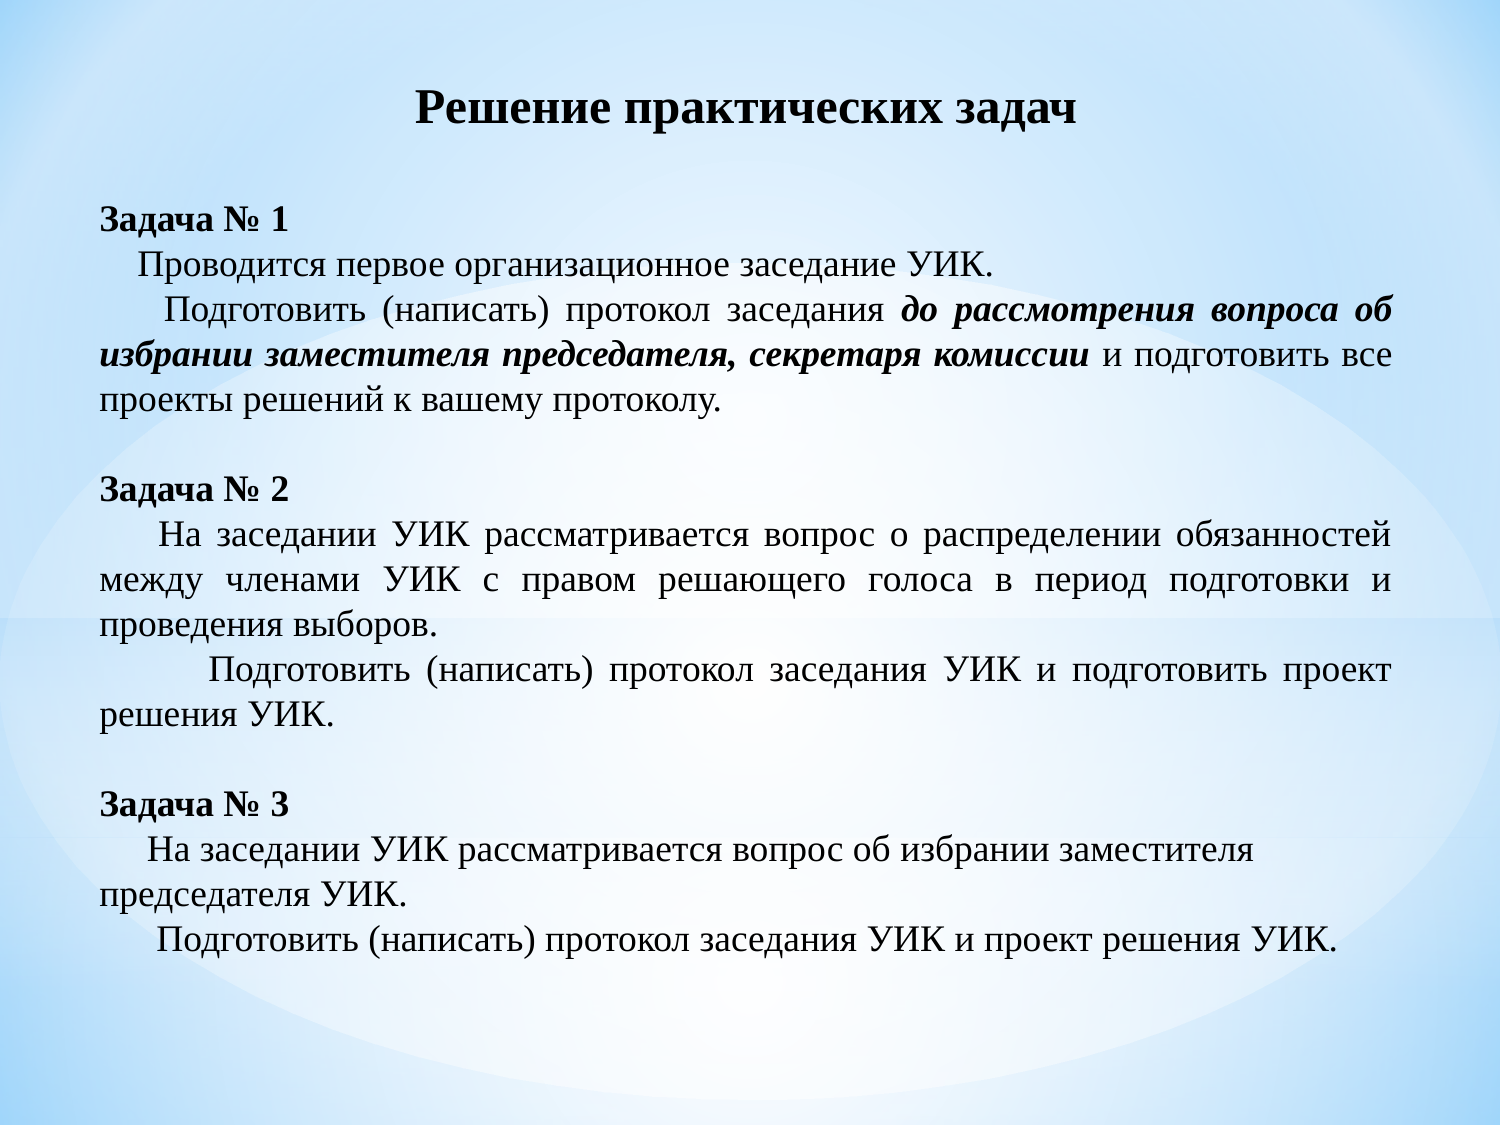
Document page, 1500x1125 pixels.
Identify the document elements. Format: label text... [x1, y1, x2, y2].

text_box Решение практических задач Задача № 1 Проводится первое организационное заседание УИК. Подготовить (написать) протокол заседания до рассмотрения вопроса об избрании заместителя председателя, секретаря комиссии и подготовить все проекты решений к вашему протоколу. Задача № 2 На заседании УИК рассматривается вопрос о распределении обязанностей между членами УИК с правом решающего голоса в период подготовки и проведения выборов. Подготовить (написать) протокол заседания УИК и подготовить проект решения УИК. Задача № 3 На заседании УИК рассматривается вопрос об избрании заместителя председателя УИК. Подготовить (написать) протокол заседания УИК и проект решения УИК. [84, 66, 1408, 967]
